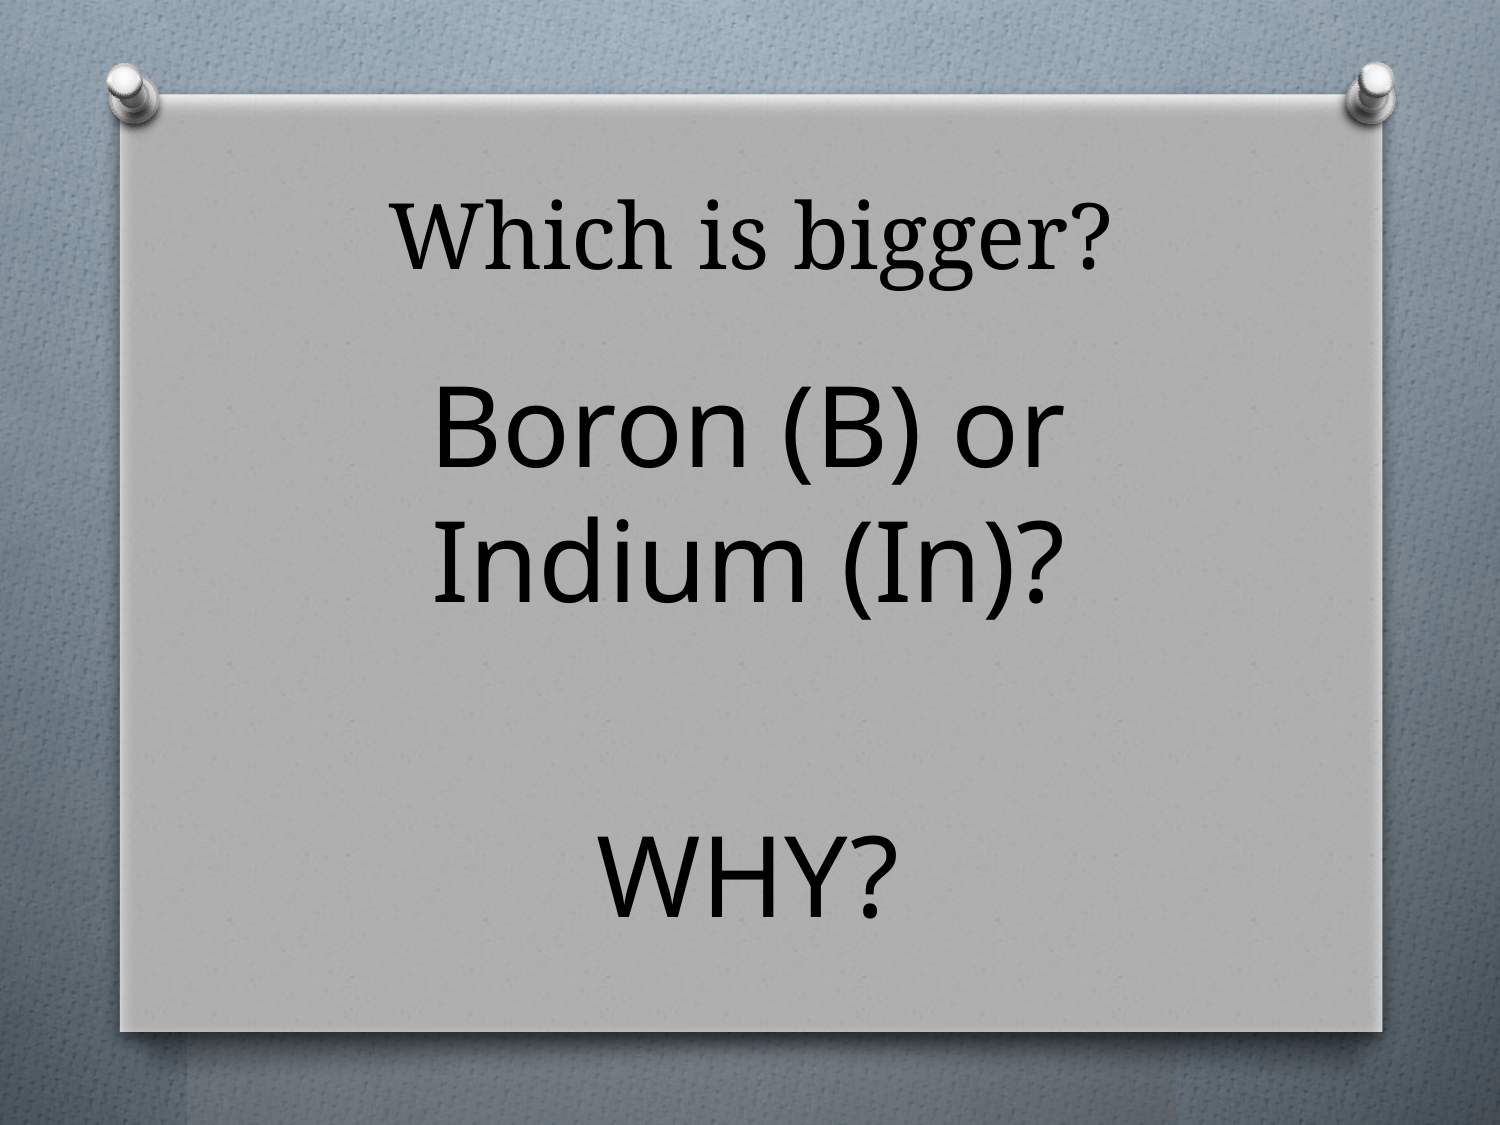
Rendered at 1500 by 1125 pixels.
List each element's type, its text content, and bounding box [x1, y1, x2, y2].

list Boron (B) or Indium (In)? WHY? [240, 347, 1257, 939]
picture [1317, 35, 1439, 156]
picture [75, 29, 198, 153]
title Which is bigger? [179, 134, 1323, 332]
